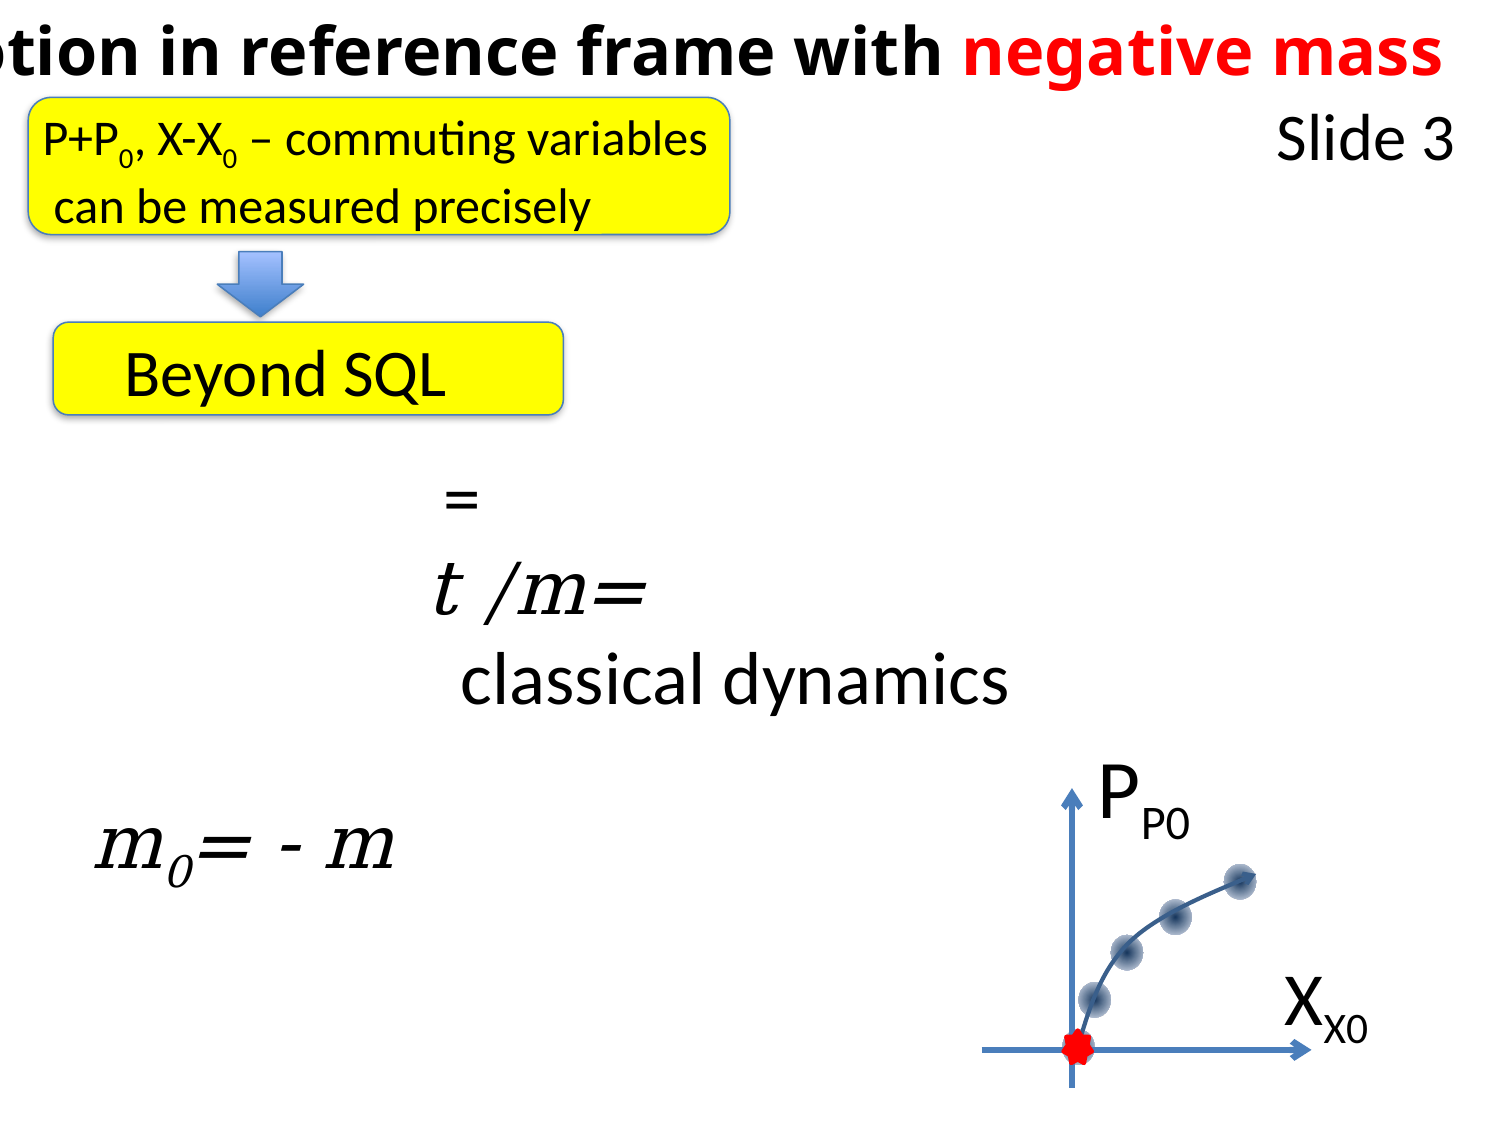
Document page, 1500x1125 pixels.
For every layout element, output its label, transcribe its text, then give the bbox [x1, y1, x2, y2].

text_box Slide 3 [1262, 86, 1487, 182]
text_box [723, 102, 731, 229]
text_box P+P0, X-X0 – commuting variables can be measured precisely [27, 98, 723, 250]
text_box [216, 250, 305, 318]
text_box Beyond SQL [109, 322, 634, 418]
text_box [52, 321, 553, 416]
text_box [411, 442, 1433, 1066]
text_box Motion in reference frame with negative mass [0, 1, 1459, 97]
text_box m0= - m [76, 785, 406, 904]
